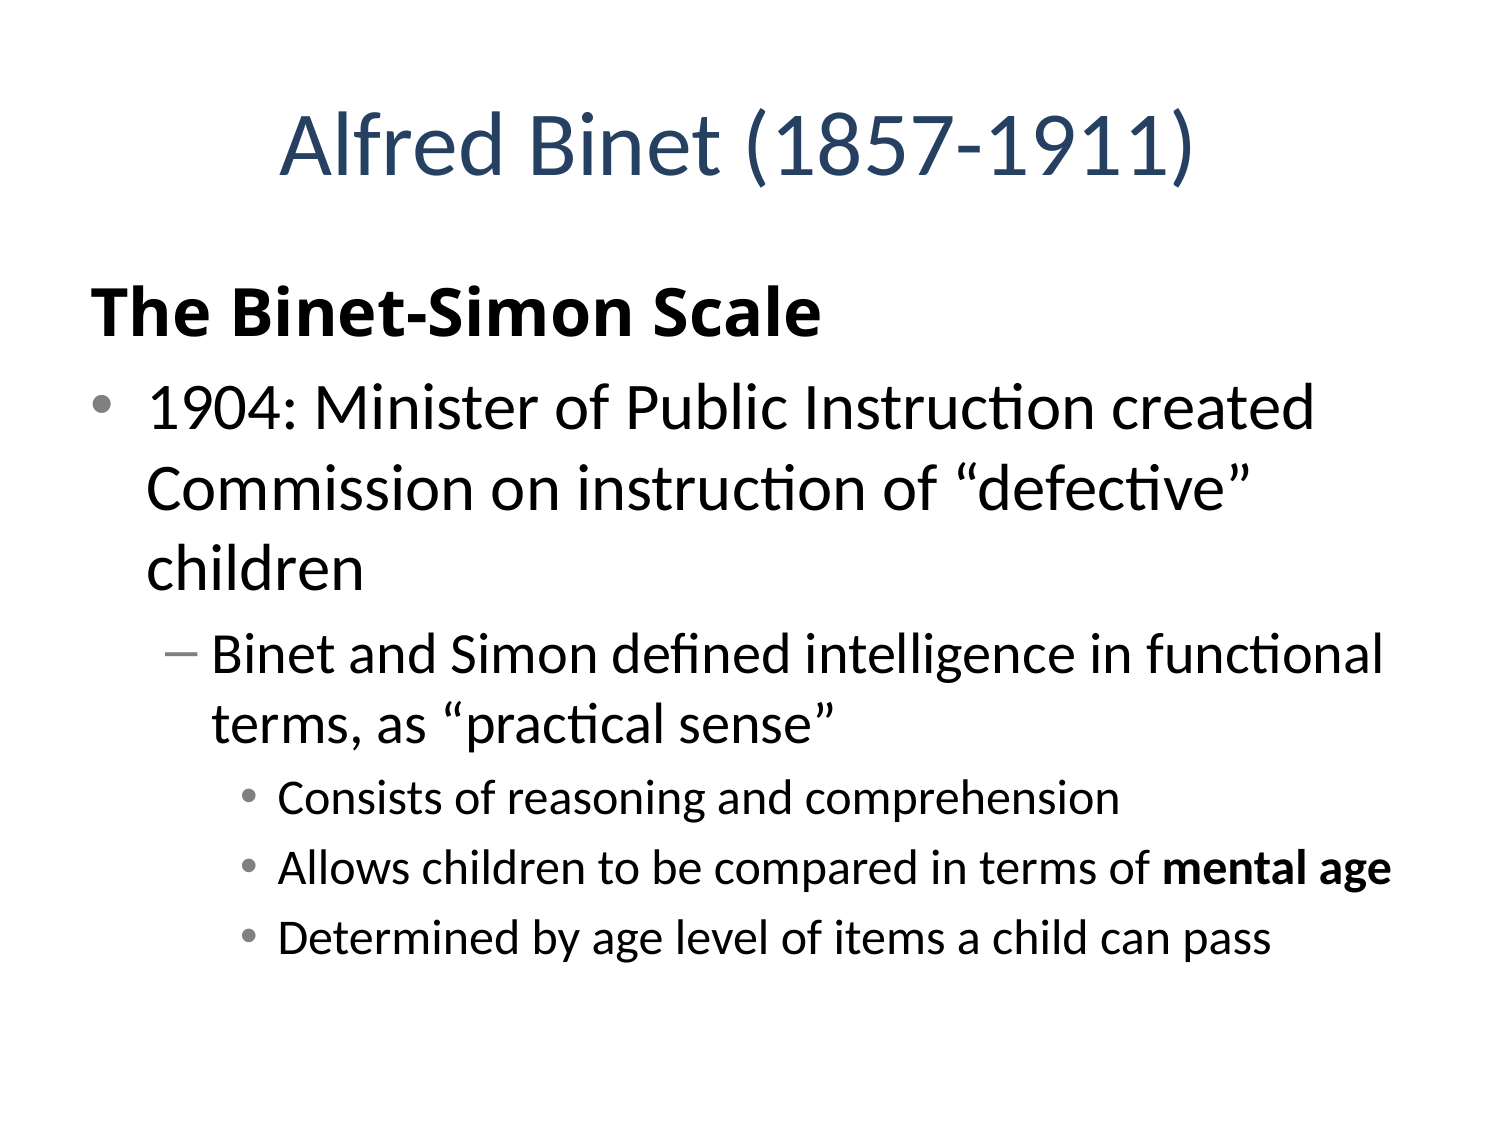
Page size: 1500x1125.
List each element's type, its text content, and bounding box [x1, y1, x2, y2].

title Alfred Binet (1857-1911) [75, 45, 1425, 233]
list The Binet-Simon Scale 1904: Minister of Public Instruction created Commission on instruction of “defective” children Binet and Simon defined intelligence in functional terms, as “practical sense” Consists of reasoning and comprehension Allows children to be compared in terms of mental age Determined by age level of items a child can pass [75, 262, 1425, 1005]
